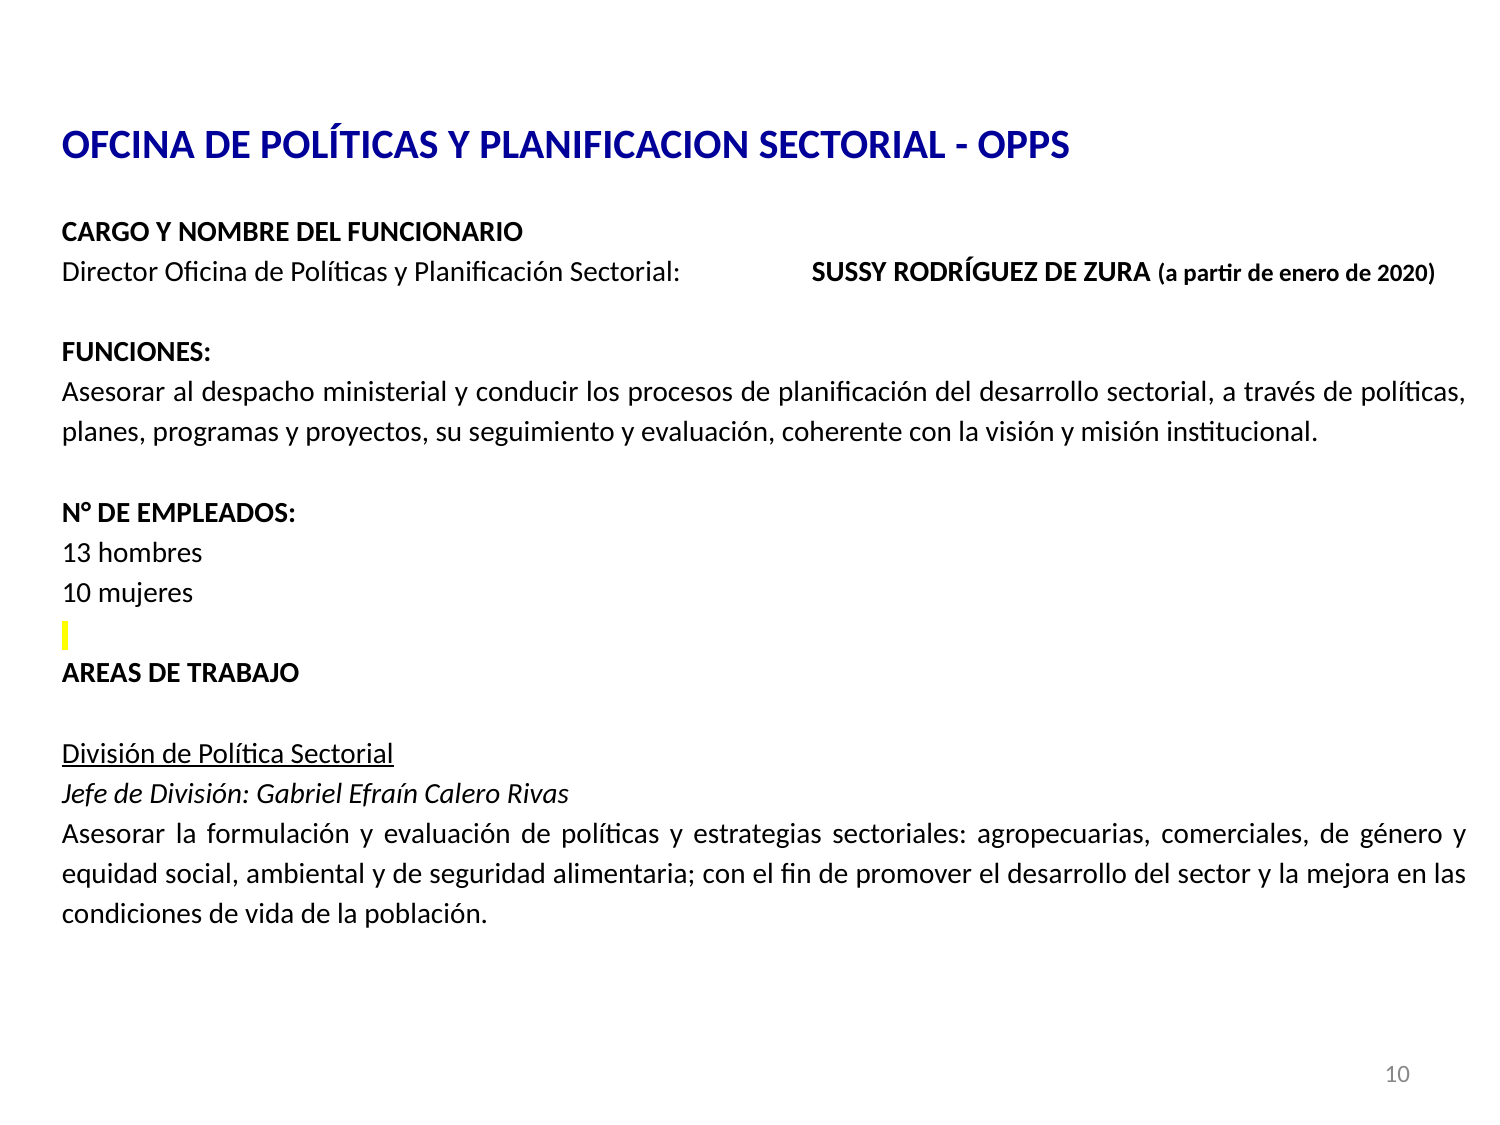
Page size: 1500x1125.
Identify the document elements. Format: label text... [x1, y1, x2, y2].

text_box OFCINA DE POLÍTICAS Y PLANIFICACION SECTORIAL - OPPS CARGO Y NOMBRE DEL FUNCIONARIO Director Oficina de Políticas y Planificación Sectorial: SUSSY RODRÍGUEZ DE ZURA (a partir de enero de 2020) FUNCIONES: Asesorar al despacho ministerial y conducir los procesos de planificación del desarrollo sectorial, a través de políticas, planes, programas y proyectos, su seguimiento y evaluación, coherente con la visión y misión institucional. N° DE EMPLEADOS: 13 hombres 10 mujeres AREAS DE TRABAJO División de Política Sectorial Jefe de División: Gabriel Efraín Calero Rivas Asesorar la formulación y evaluación de políticas y estrategias sectoriales: agropecuarias, comerciales, de género y equidad social, ambiental y de seguridad alimentaria; con el fin de promover el desarrollo del sector y la mejora en las condiciones de vida de la población. [47, 101, 1483, 937]
slide_number 10 [1074, 1042, 1425, 1103]
